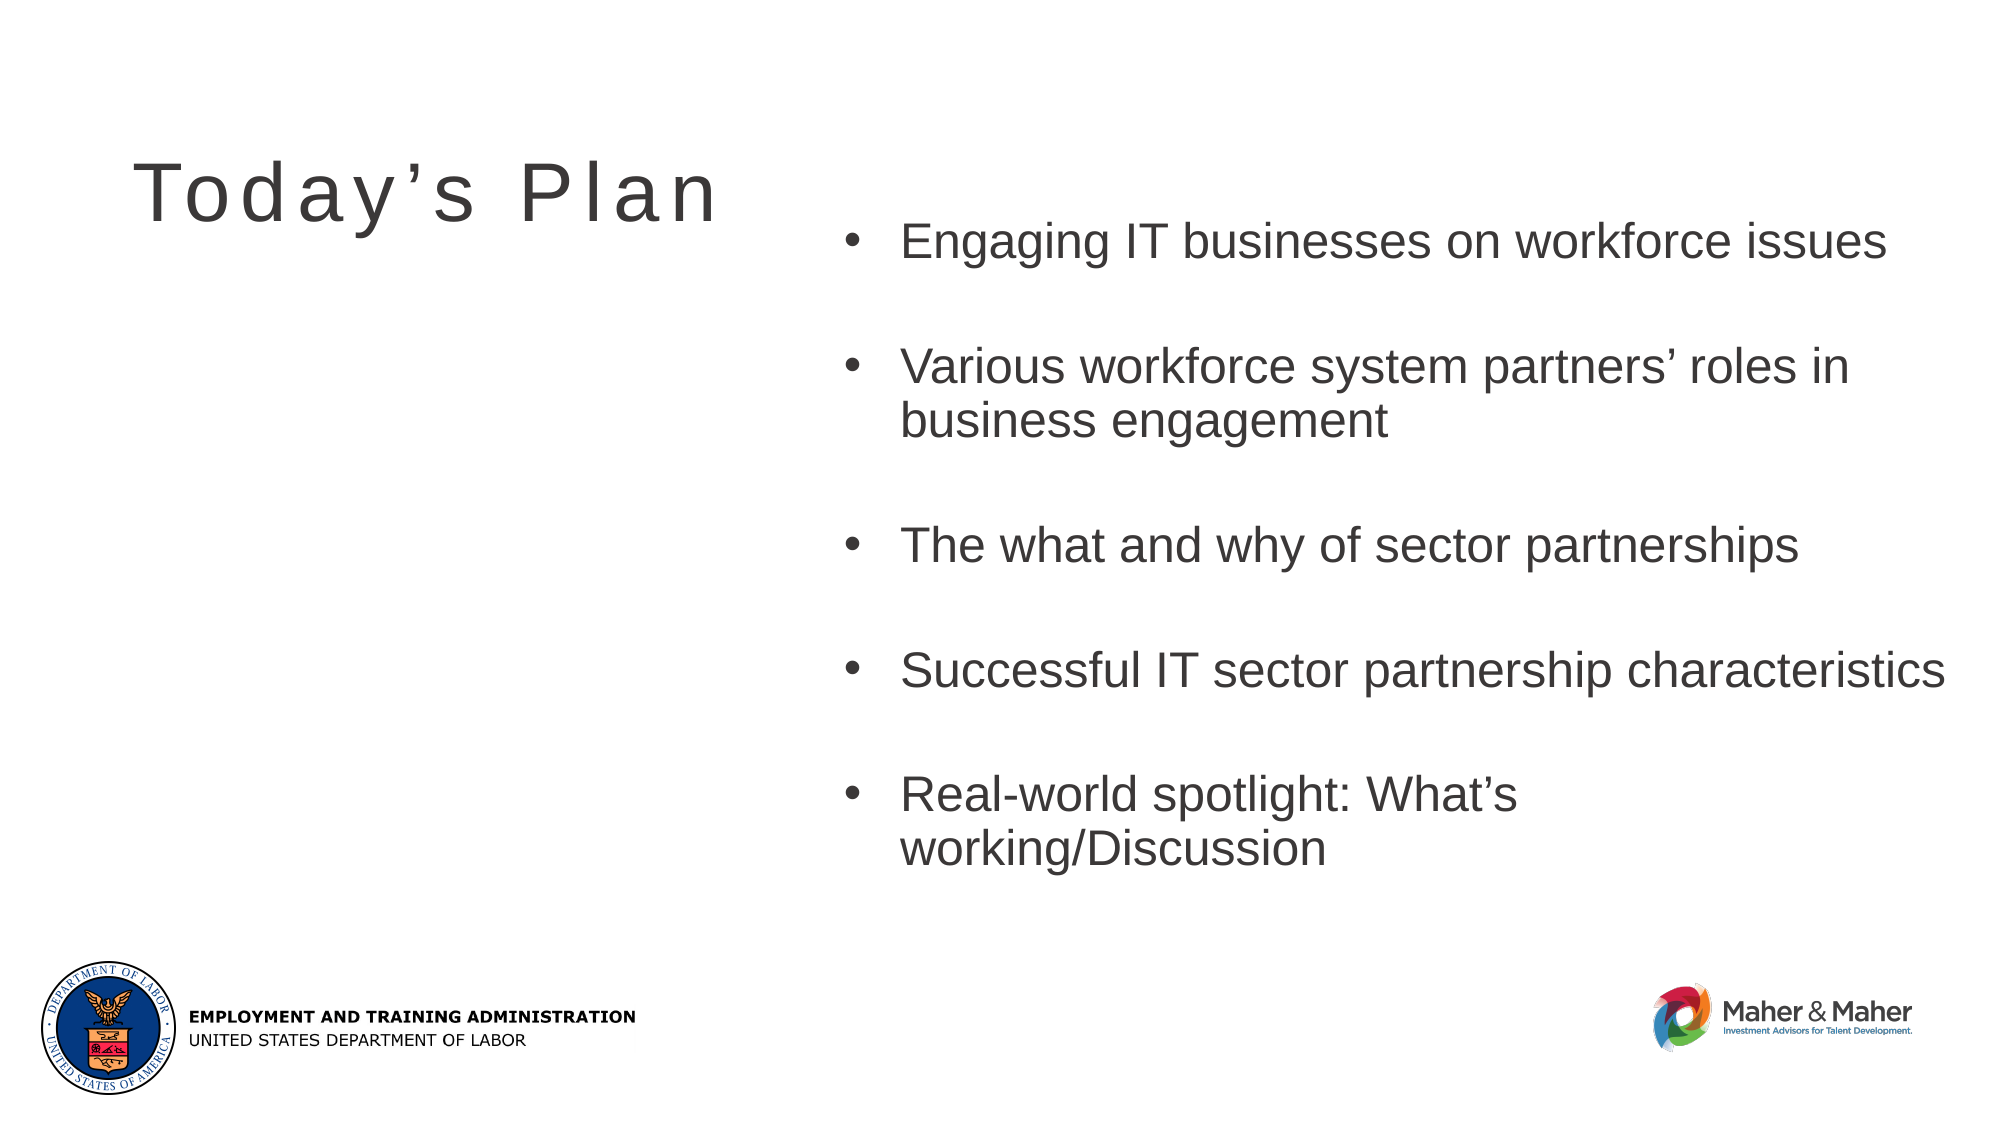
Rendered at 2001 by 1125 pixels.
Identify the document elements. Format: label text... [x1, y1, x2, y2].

picture [41, 961, 176, 1095]
picture [181, 1004, 642, 1053]
list Engaging IT businesses on workforce issues Various workforce system partners’ roles in business engagement The what and why of sector partnerships Successful IT sector partnership characteristics Real-world spotlight: What’s working/Discussion [828, 207, 1965, 1090]
title Today’s Plan [117, 141, 814, 360]
